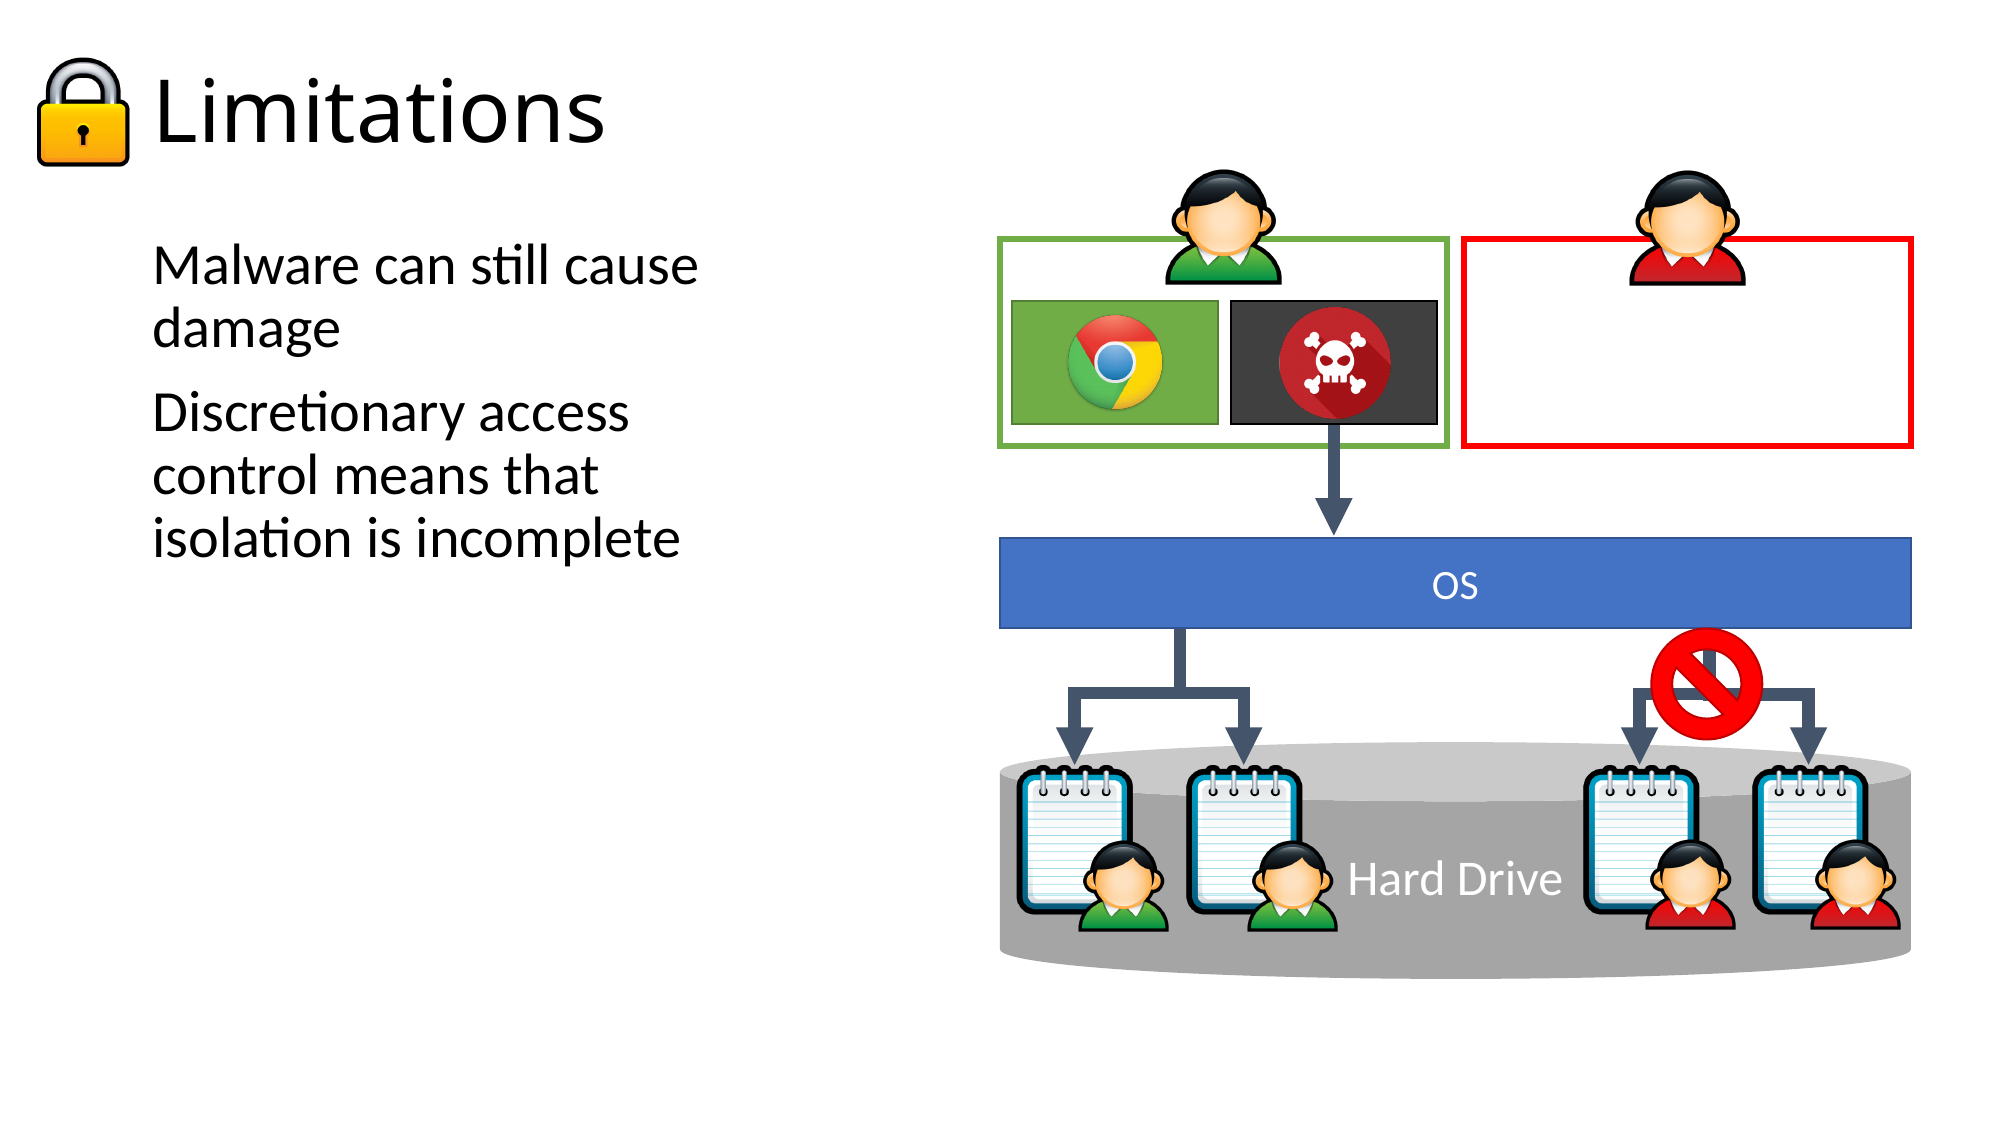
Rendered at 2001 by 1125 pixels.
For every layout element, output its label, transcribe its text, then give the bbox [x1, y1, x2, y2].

list Malware can still cause damage Discretionary access control means that isolation is incomplete [137, 226, 792, 979]
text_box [1688, 644, 1830, 744]
picture [1566, 764, 1901, 930]
text_box Hard Drive [999, 753, 1911, 979]
text_box [999, 238, 1448, 447]
text_box [1672, 729, 1688, 738]
picture [28, 57, 138, 167]
text_box OS [999, 537, 1912, 629]
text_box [1168, 764, 1338, 932]
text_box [1139, 661, 1284, 725]
title Limitations [137, 59, 895, 170]
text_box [1603, 658, 1688, 729]
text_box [1230, 300, 1437, 424]
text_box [999, 764, 1168, 932]
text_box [1055, 640, 1200, 746]
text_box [1012, 300, 1219, 424]
text_box [1463, 238, 1912, 447]
picture [1629, 169, 1746, 286]
text_box [1656, 627, 1747, 658]
picture [1165, 169, 1282, 285]
